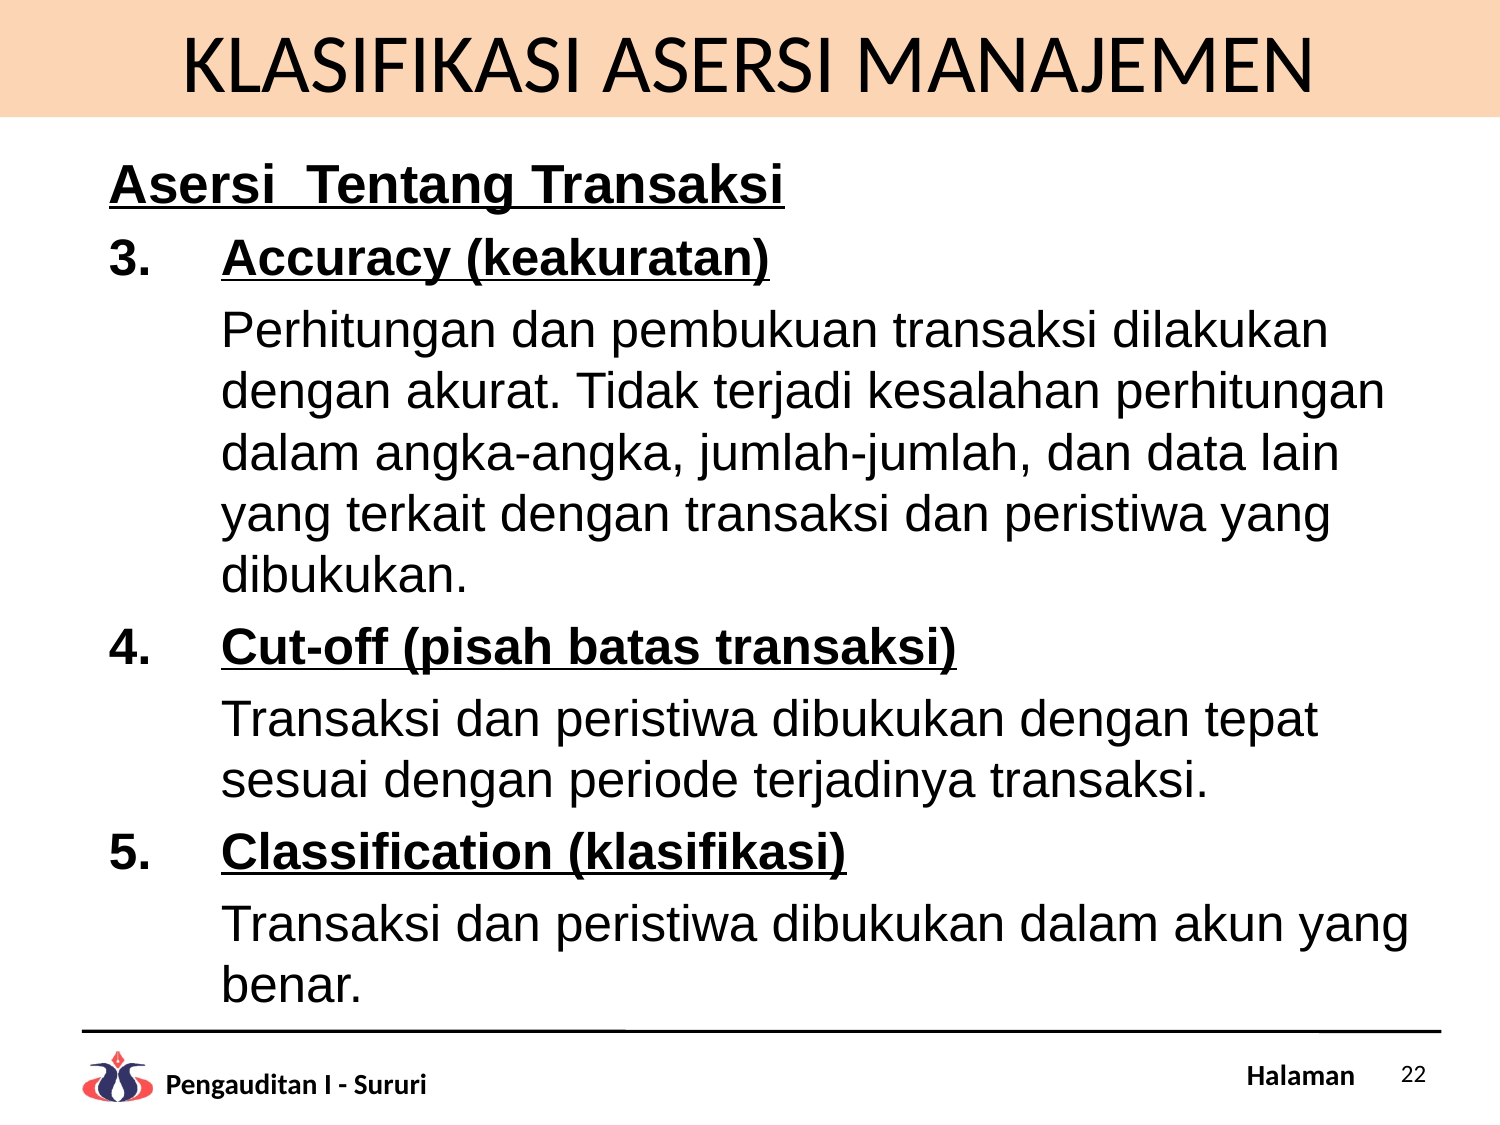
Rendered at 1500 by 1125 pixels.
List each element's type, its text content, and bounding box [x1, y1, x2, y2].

slide_number 22 [1371, 1042, 1442, 1103]
subtitle Asersi Tentang Transaksi Accuracy (keakuratan) Perhitungan dan pembukuan transaksi dilakukan dengan akurat. Tidak terjadi kesalahan perhitungan dalam angka-angka, jumlah-jumlah, dan data lain yang terkait dengan transaksi dan peristiwa yang dibukukan. Cut-off (pisah batas transaksi) Transaksi dan peristiwa dibukukan dengan tepat sesuai dengan periode terjadinya transaksi. Classification (klasifikasi) Transaksi dan peristiwa dibukukan dalam akun yang benar. [93, 140, 1442, 1032]
title KLASIFIKASI ASERSI MANAJEMEN [0, 0, 1500, 118]
picture [82, 1051, 153, 1102]
